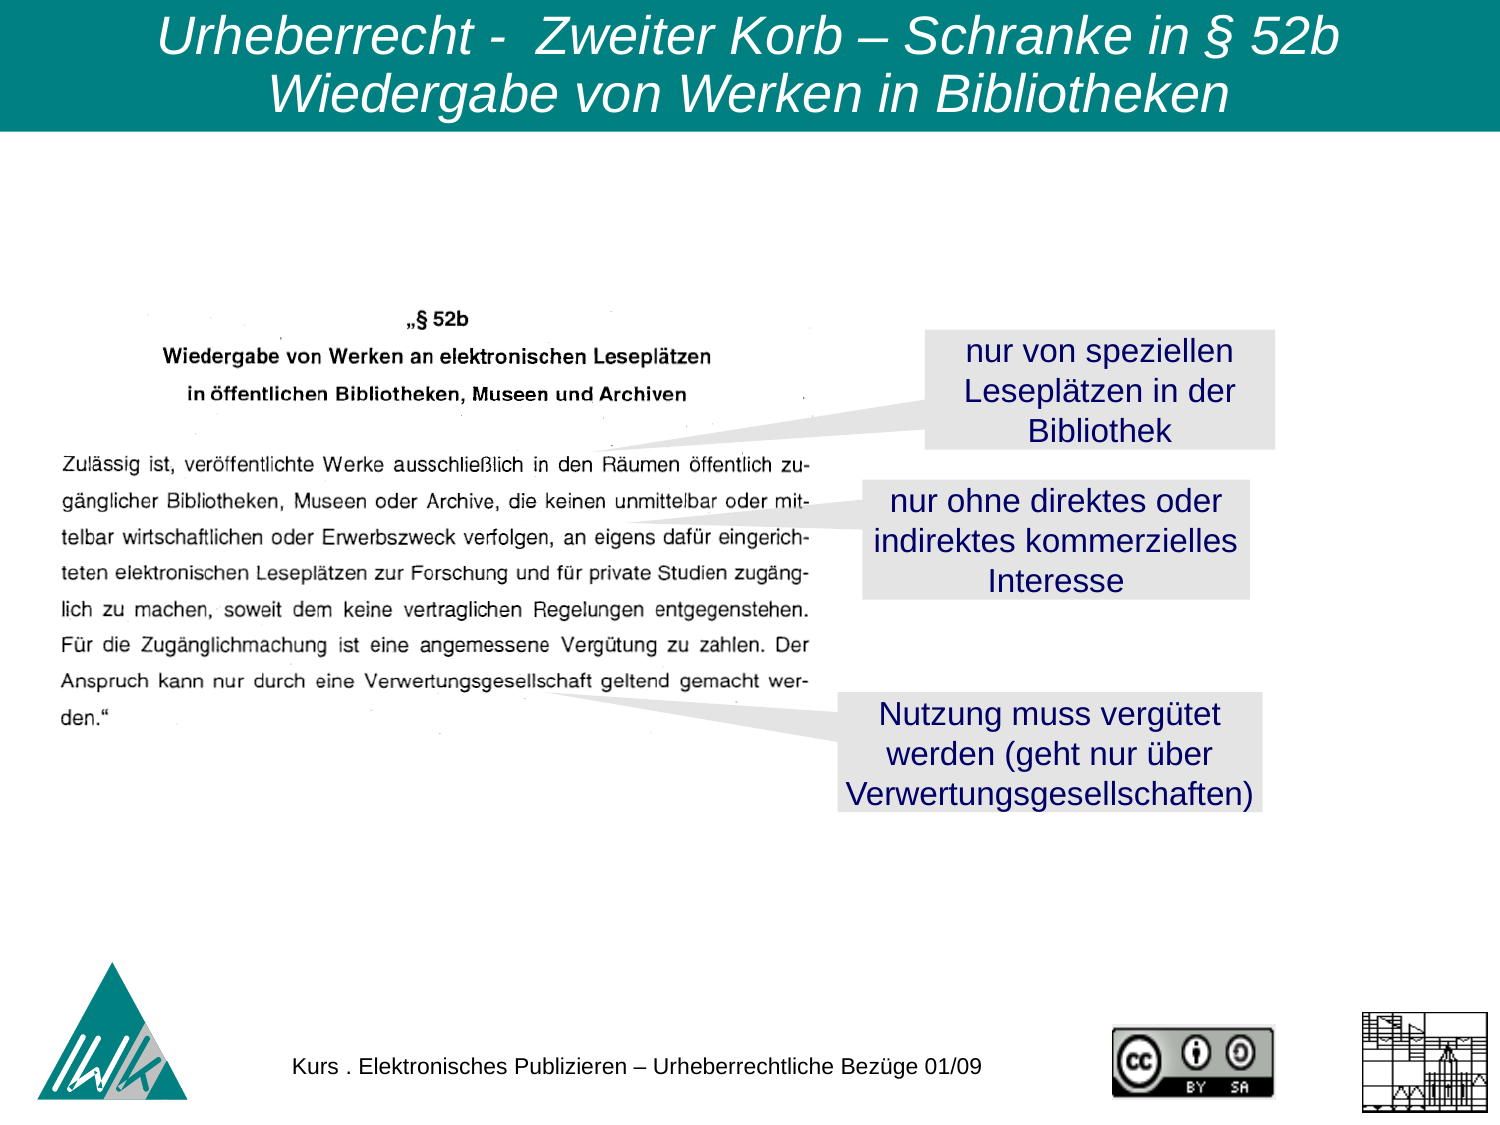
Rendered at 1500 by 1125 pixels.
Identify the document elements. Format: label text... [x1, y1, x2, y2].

picture [37, 287, 826, 737]
picture [1112, 1024, 1276, 1100]
text_box Nutzung muss vergütet werden (geht nur über Verwertungsgesellschaften) [827, 692, 1263, 813]
text_box nur ohne direktes oder indirektes kommerzielles Interesse [829, 479, 1250, 600]
text_box nur von speziellen Leseplätzen in der Bibliothek [829, 329, 1276, 450]
text_box Urheberrecht - Zweiter Korb – Schranke in § 52b Wiedergabe von Werken in Bibliotheken [0, 0, 1500, 132]
picture [1362, 1012, 1488, 1113]
